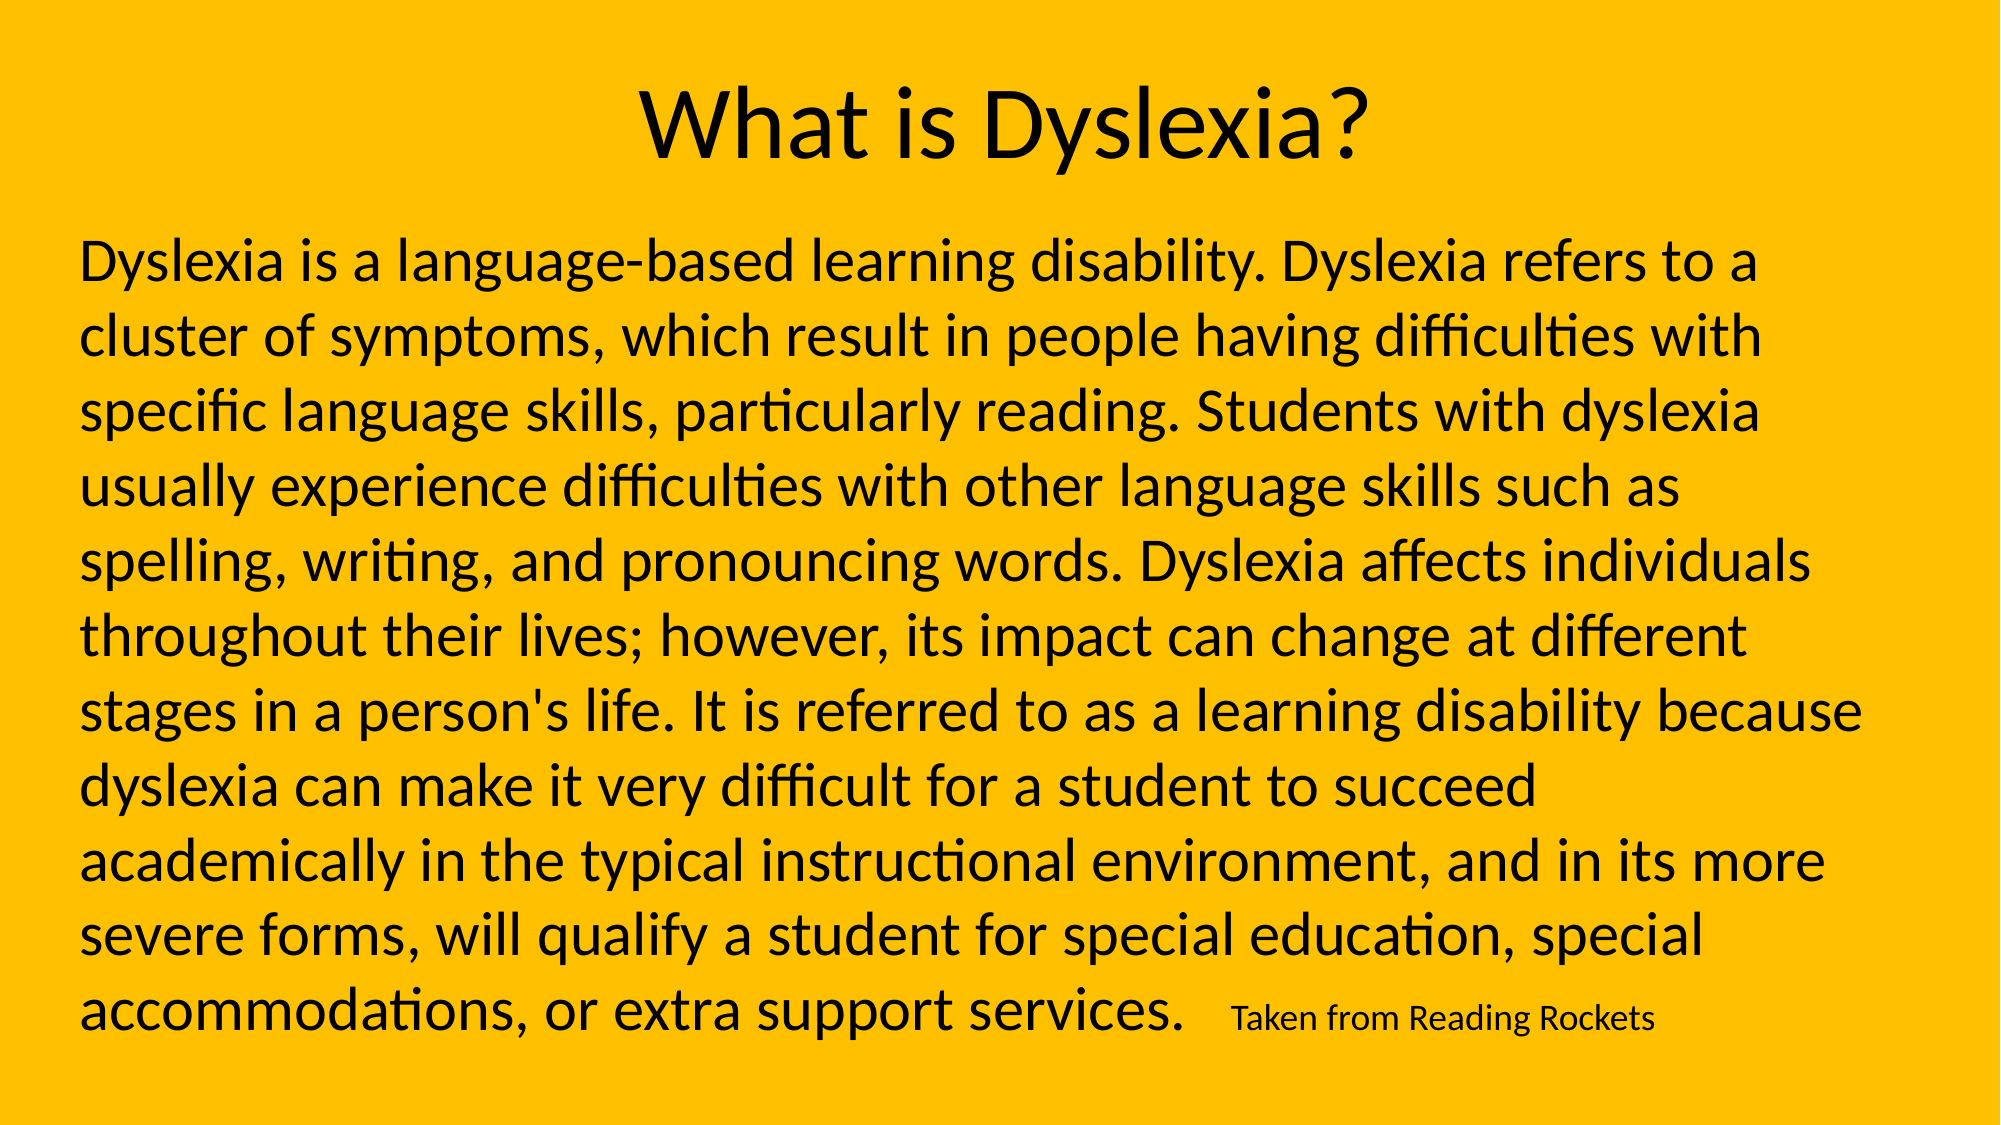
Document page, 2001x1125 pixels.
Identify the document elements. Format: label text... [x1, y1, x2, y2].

text_box What is Dyslexia? [452, 47, 1563, 189]
text_box Dyslexia is a language-based learning disability. Dyslexia refers to a cluster of symptoms, which result in people having difficulties with specific language skills, particularly reading. Students with dyslexia usually experience difficulties with other language skills such as spelling, writing, and pronouncing words. Dyslexia affects individuals throughout their lives; however, its impact can change at different stages in a person's life. It is referred to as a learning disability because dyslexia can make it very difficult for a student to succeed academically in the typical instructional environment, and in its more severe forms, will qualify a student for special education, special accommodations, or extra support services. Taken from Reading Rockets [64, 203, 1886, 974]
